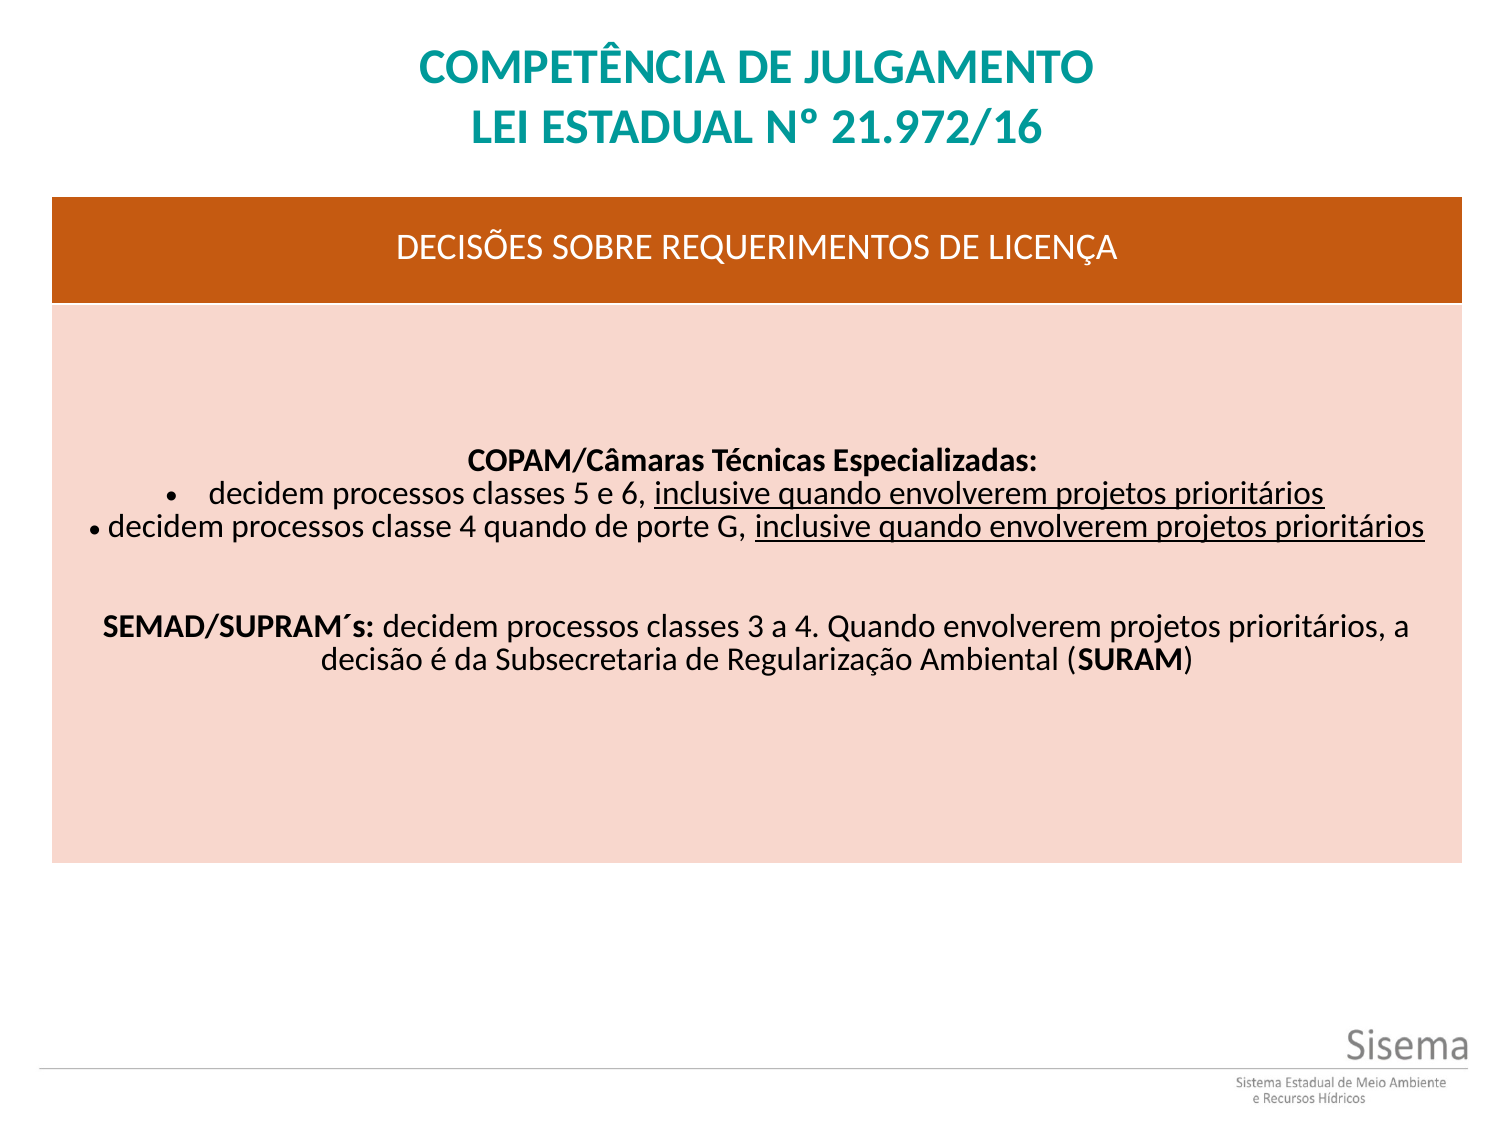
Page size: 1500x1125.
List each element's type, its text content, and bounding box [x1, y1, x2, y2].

table_cell COPAM/Câmaras Técnicas Especializadas: decidem processos classes 5 e 6, inclusive quando envolverem projetos prioritários decidem processos classe 4 quando de porte G, inclusive quando envolverem projetos prioritários SEMAD/SUPRAM´s: decidem processos classes 3 a 4. Quando envolverem projetos prioritários, a decisão é da Subsecretaria de Regularização Ambiental (SURAM) [52, 305, 1462, 863]
table_header DECISÕES SOBRE REQUERIMENTOS DE LICENÇA [52, 197, 1462, 303]
text_box Competência de Julgamento Lei Estadual nº 21.972/16 [307, 47, 1207, 141]
picture [0, 0, 1500, 1125]
